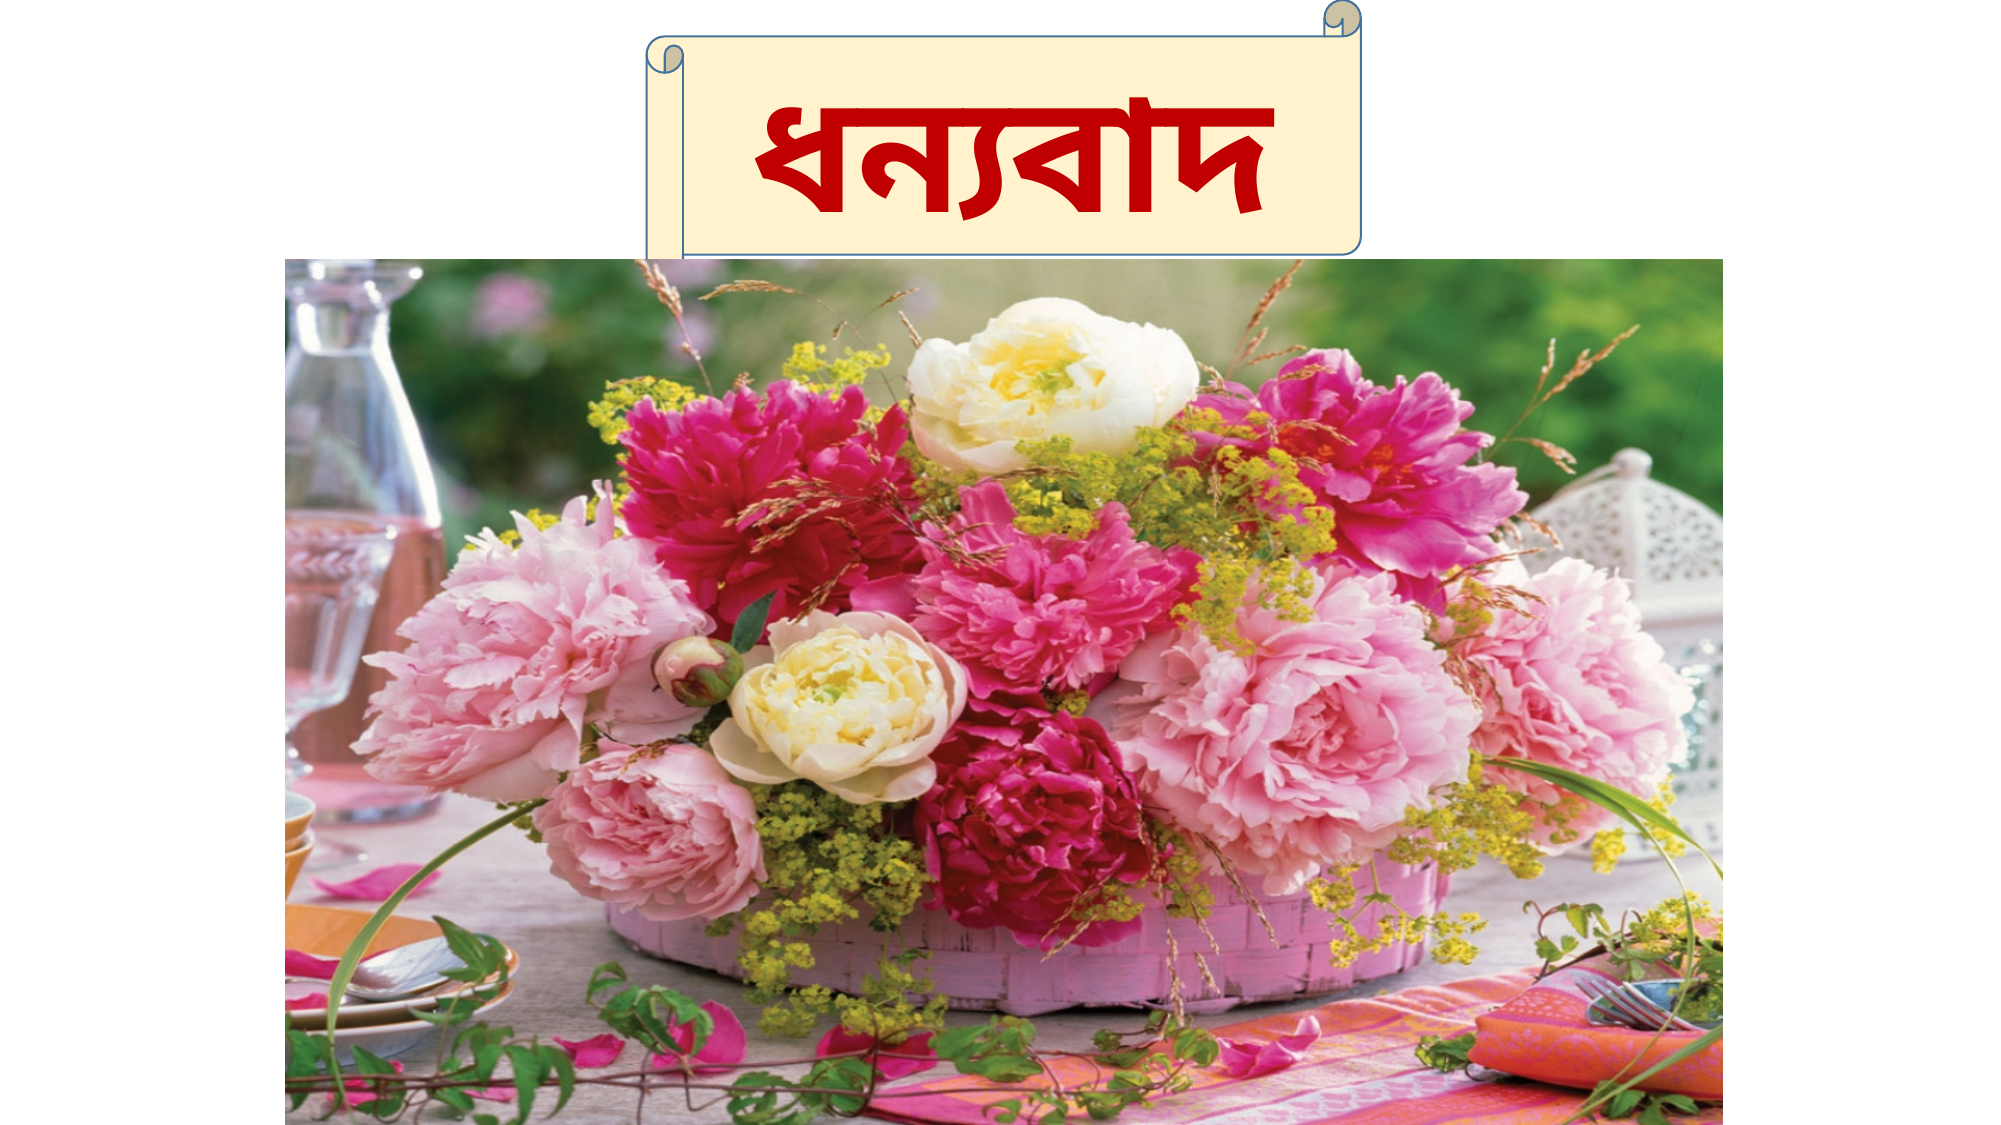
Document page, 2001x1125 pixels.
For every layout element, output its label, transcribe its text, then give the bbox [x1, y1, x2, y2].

text_box ধন্যবাদ [645, 0, 1362, 259]
picture [284, 259, 1723, 1125]
